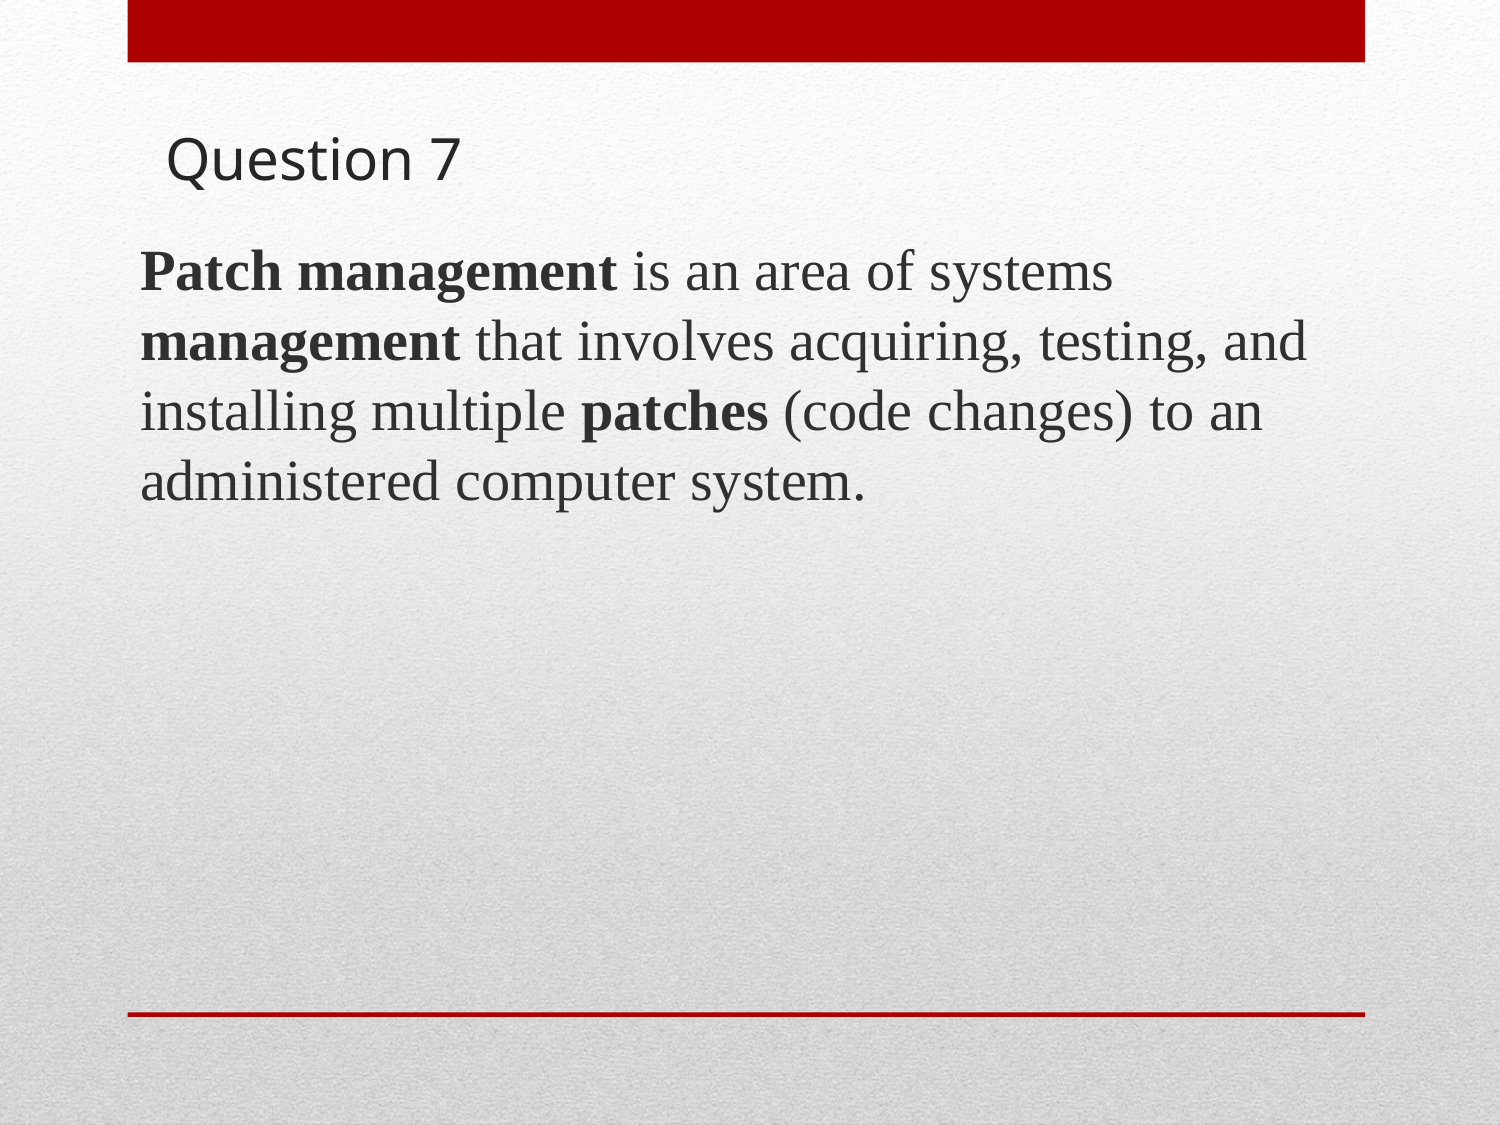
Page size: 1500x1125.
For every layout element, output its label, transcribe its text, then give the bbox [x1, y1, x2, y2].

list Patch management is an area of systems management that involves acquiring, testing, and installing multiple patches (code changes) to an administered computer system. [125, 224, 1363, 563]
title Question 7 [150, 87, 1363, 200]
